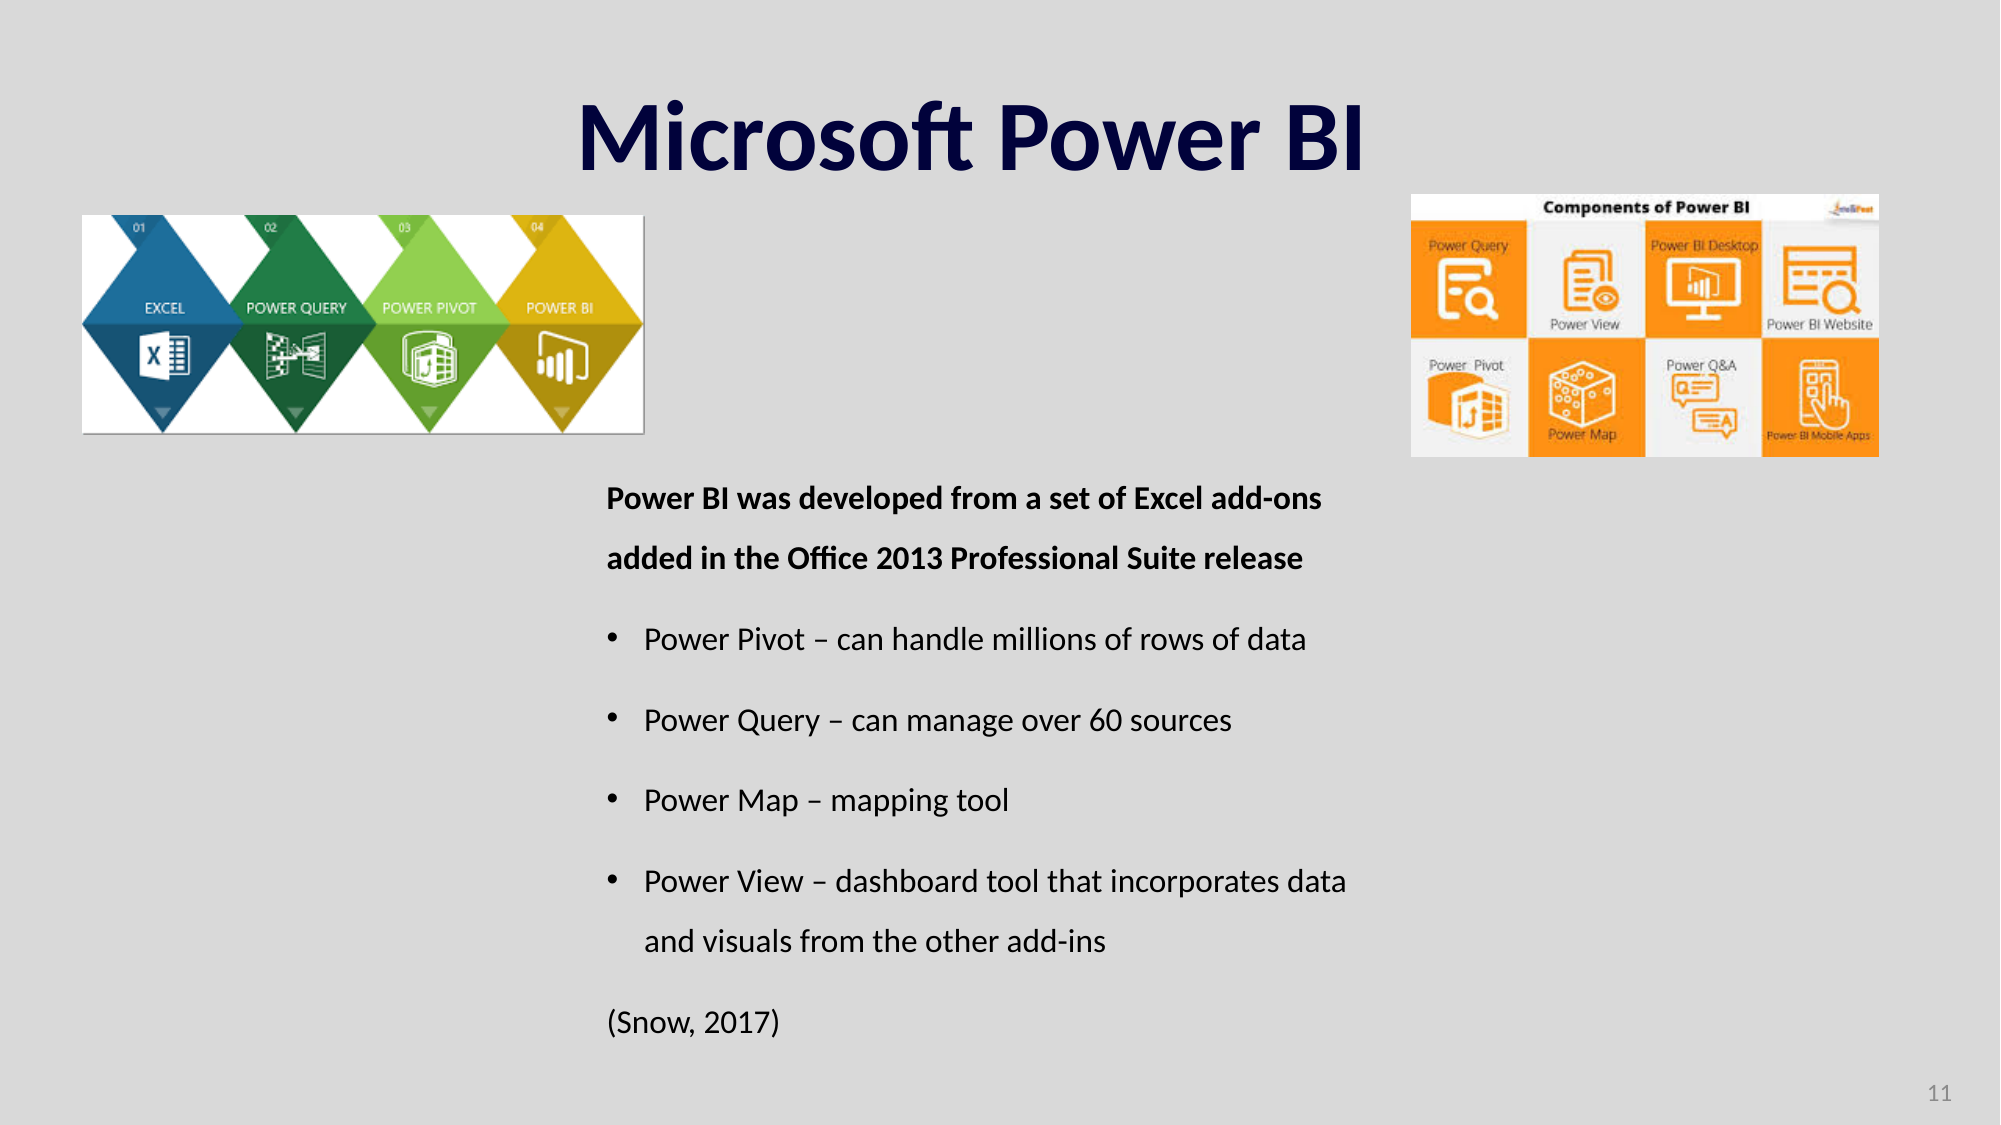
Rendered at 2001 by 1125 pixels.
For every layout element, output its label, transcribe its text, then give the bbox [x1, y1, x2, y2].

slide_number 11 [1894, 1061, 1968, 1121]
text_box Power BI was developed from a set of Excel add-ons added in the Office 2013 Professional Suite release Power Pivot – can handle millions of rows of data Power Query – can manage over 60 sources Power Map – mapping tool Power View – dashboard tool that incorporates data and visuals from the other add-ins (Snow, 2017) [591, 448, 1409, 1061]
text_box Microsoft Power BI [298, 62, 1645, 198]
picture [1411, 194, 1879, 457]
picture [82, 215, 645, 435]
